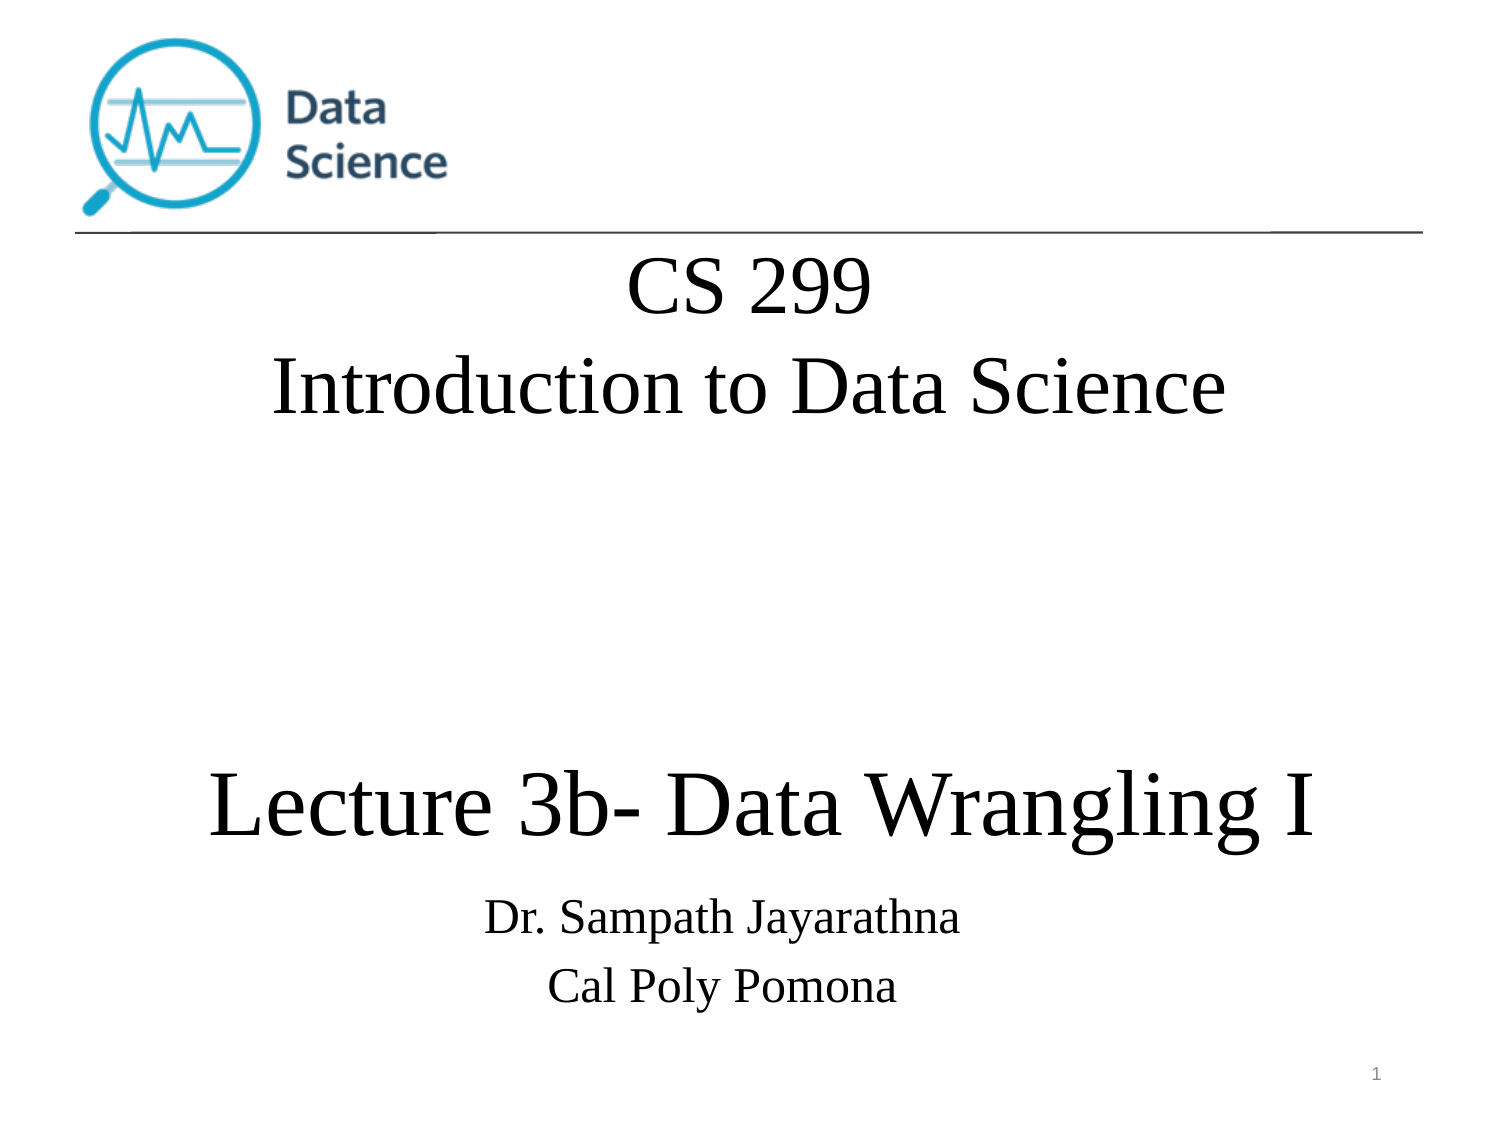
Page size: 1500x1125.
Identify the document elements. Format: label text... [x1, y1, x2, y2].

subtitle Dr. Sampath Jayarathna Cal Poly Pomona [159, 882, 1286, 1125]
title Lecture 3b- Data Wrangling I [187, 471, 1339, 864]
text_box CS 299 Introduction to Data Science [228, 223, 1272, 439]
picture [55, 33, 620, 224]
slide_number 1 [1286, 1042, 1397, 1103]
